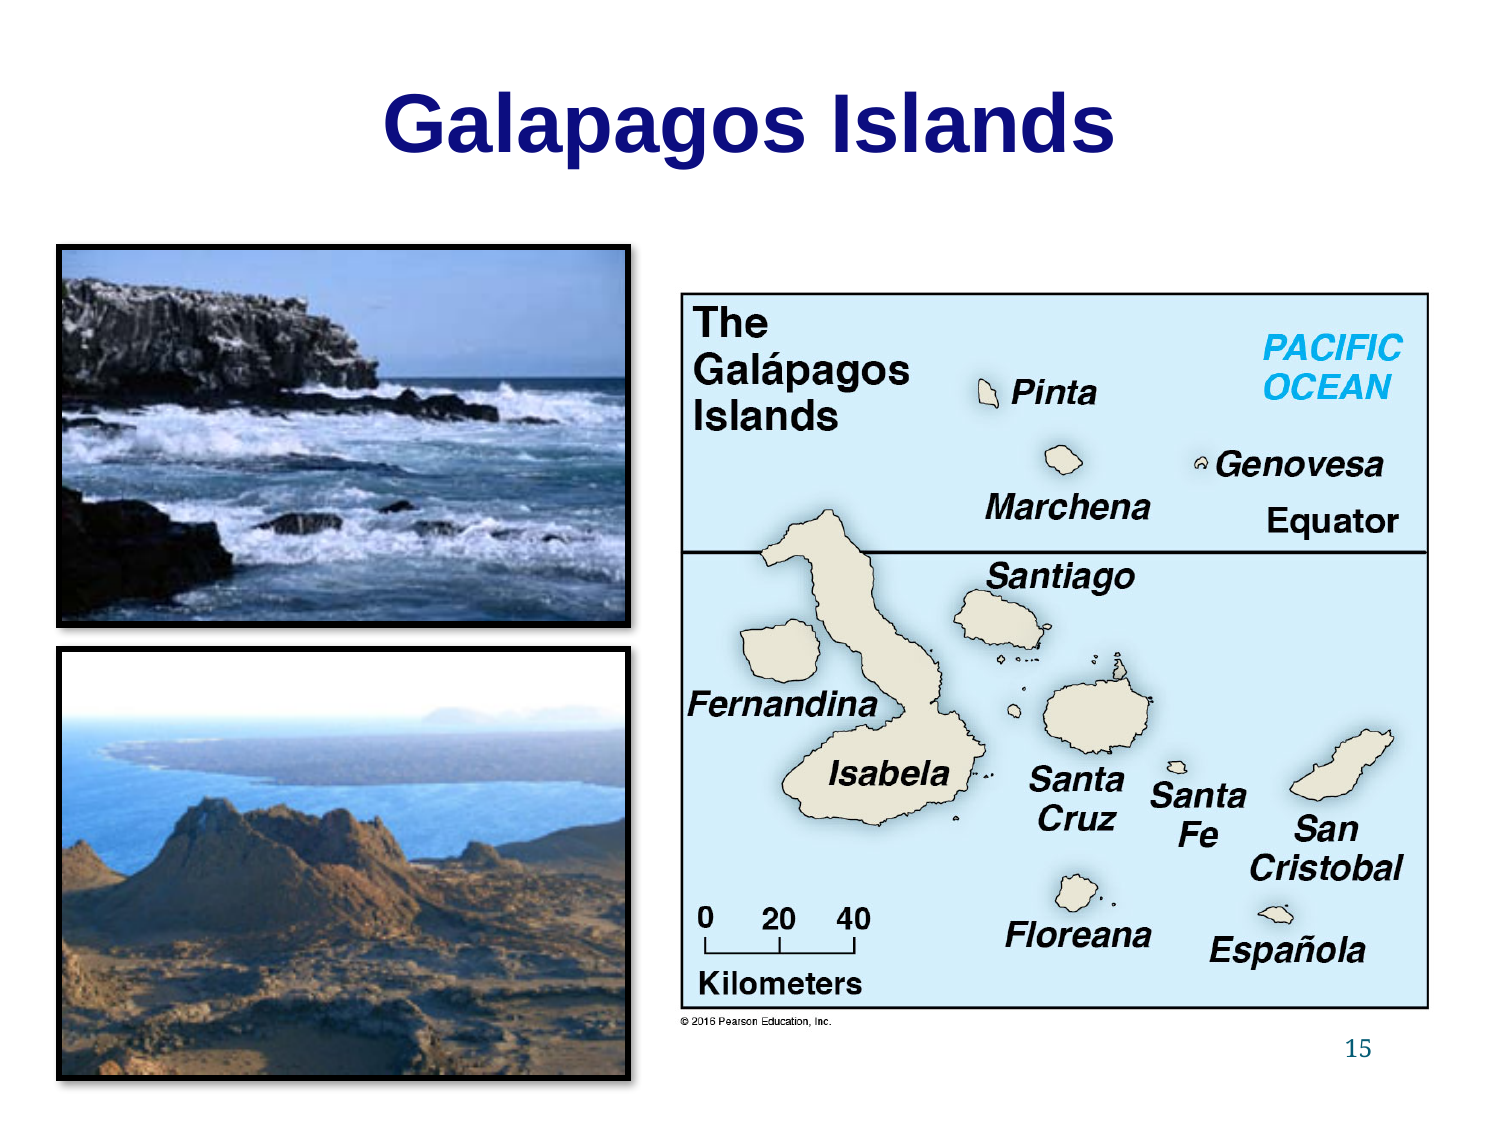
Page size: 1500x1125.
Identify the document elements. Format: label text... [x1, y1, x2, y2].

title Galapagos Islands [75, 24, 1425, 213]
slide_number 15 [1074, 1044, 1388, 1101]
picture [62, 651, 626, 1076]
picture [62, 249, 626, 622]
picture [674, 287, 1434, 1035]
